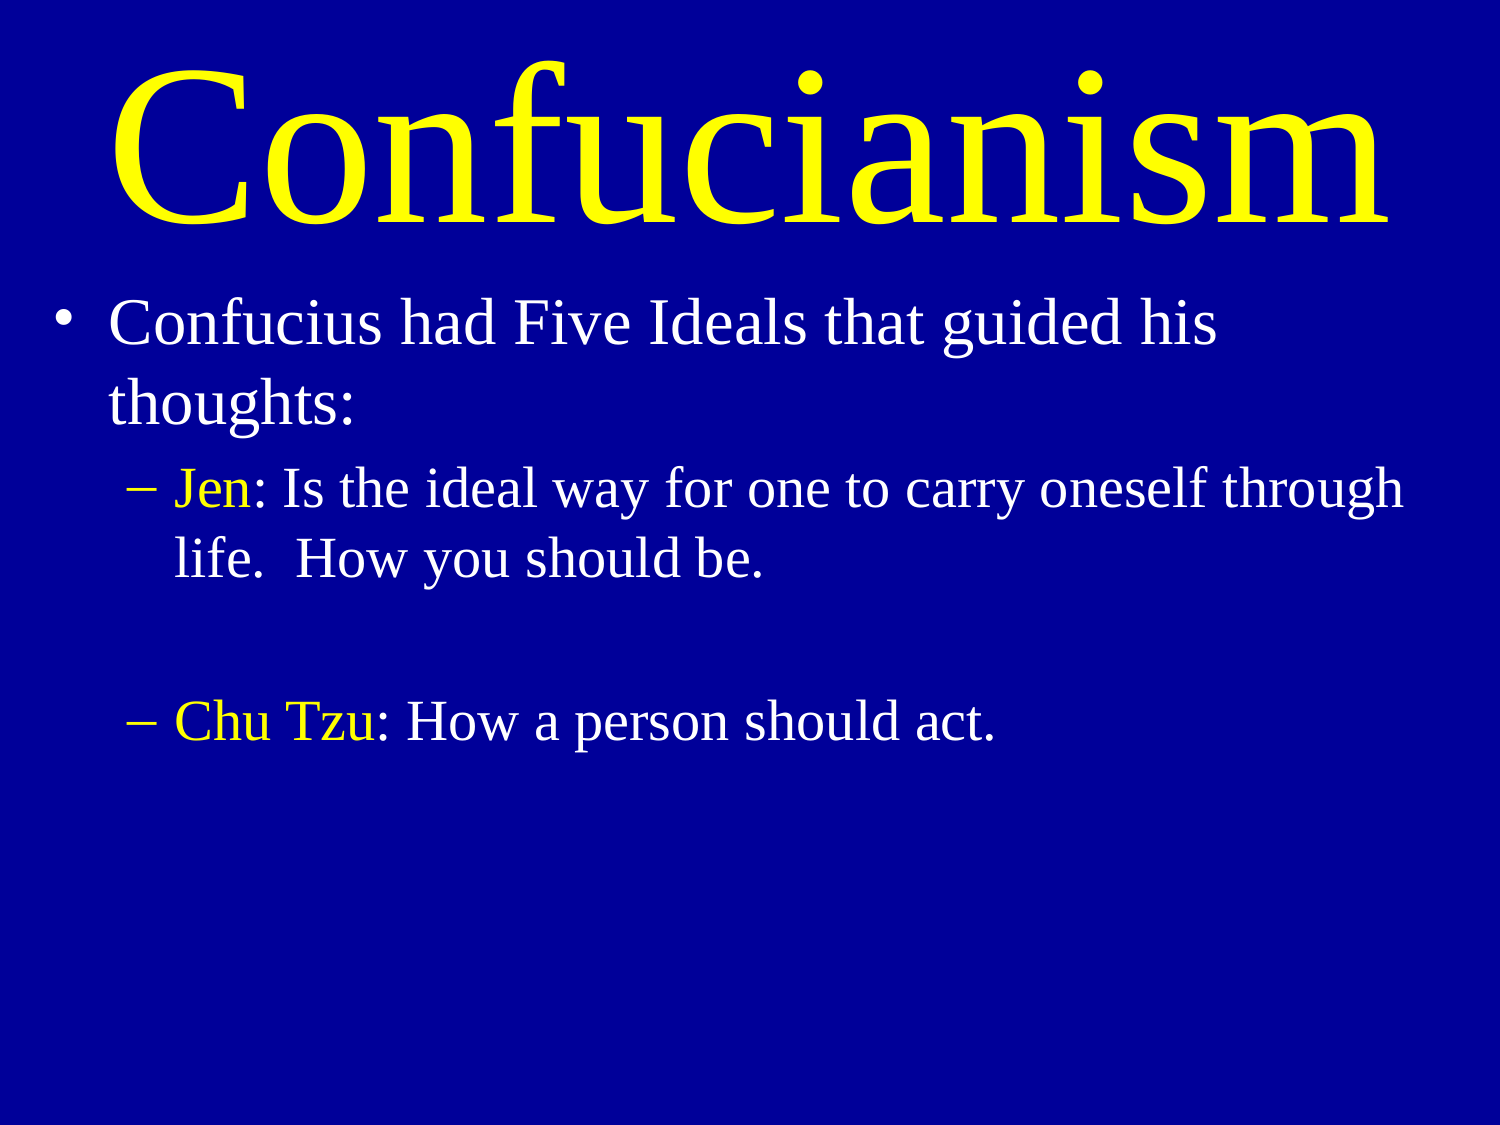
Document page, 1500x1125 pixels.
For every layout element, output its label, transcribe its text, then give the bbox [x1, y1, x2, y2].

list Confucius had Five Ideals that guided his thoughts: Jen: Is the ideal way for one to carry oneself through life. How you should be. Chu Tzu: How a person should act. [37, 270, 1463, 1125]
title Confucianism [75, 37, 1425, 225]
